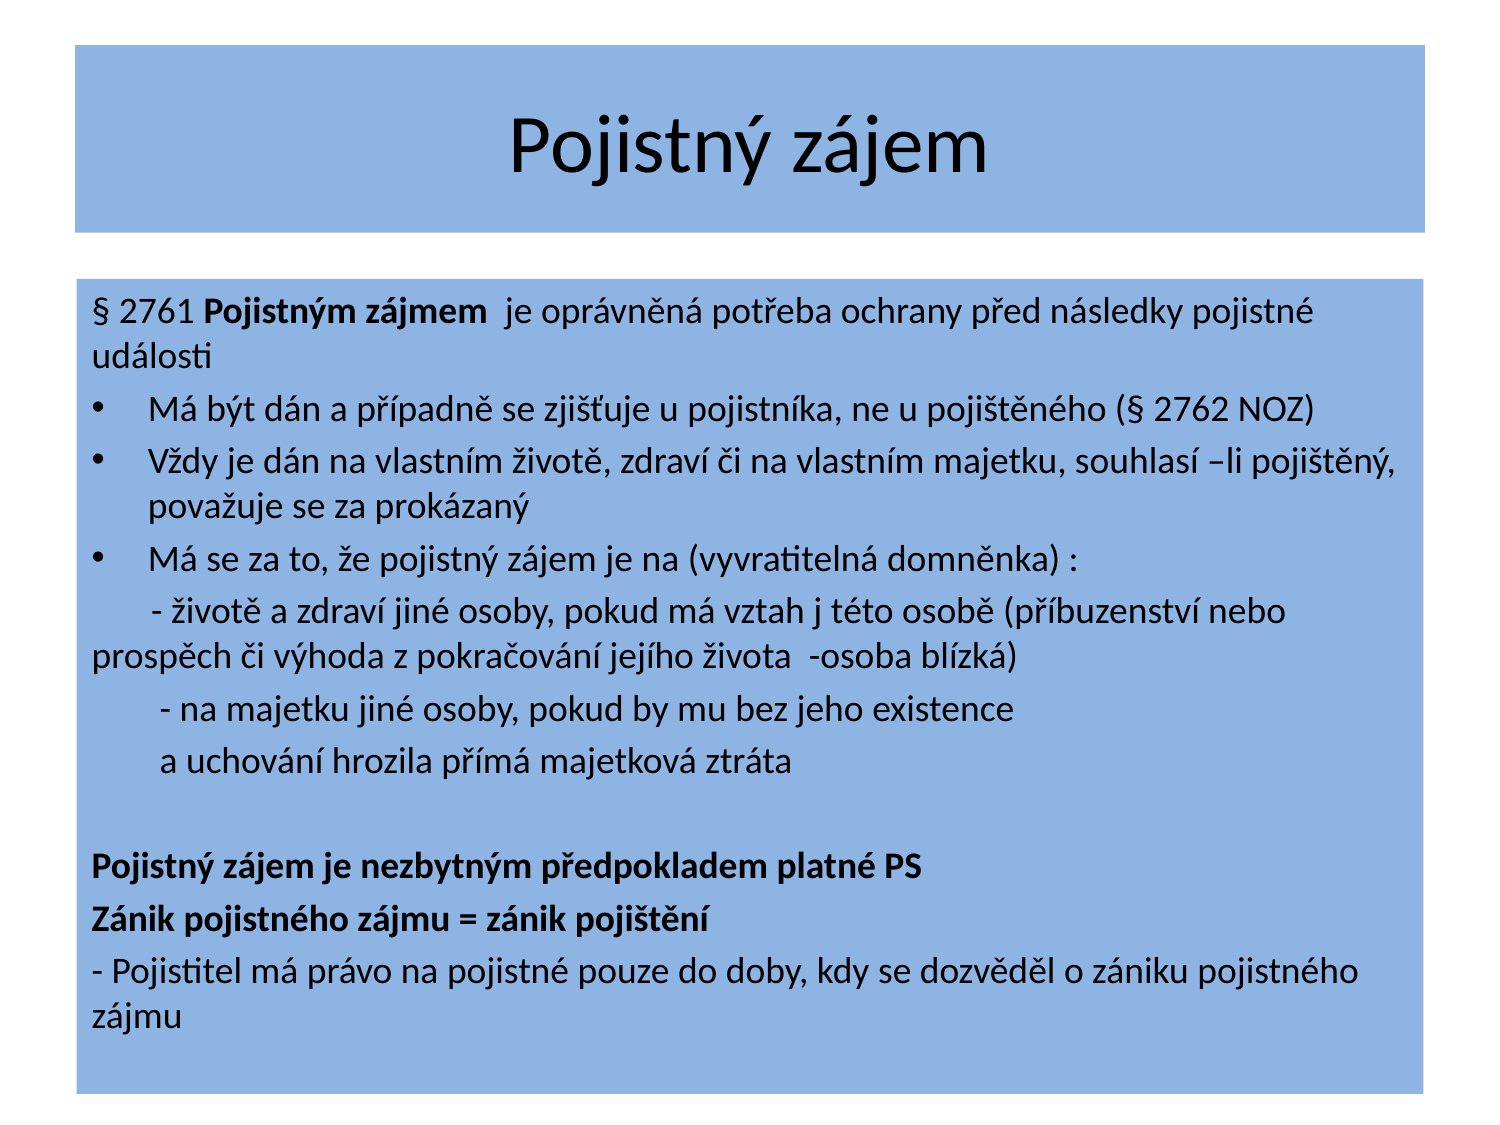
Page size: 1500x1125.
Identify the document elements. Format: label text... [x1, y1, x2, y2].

title Pojistný zájem [75, 45, 1425, 233]
list § 2761 Pojistným zájmem je oprávněná potřeba ochrany před následky pojistné události Má být dán a případně se zjišťuje u pojistníka, ne u pojištěného (§ 2762 NOZ) Vždy je dán na vlastním životě, zdraví či na vlastním majetku, souhlasí –li pojištěný, považuje se za prokázaný Má se za to, že pojistný zájem je na (vyvratitelná domněnka) : - životě a zdraví jiné osoby, pokud má vztah j této osobě (příbuzenství nebo prospěch či výhoda z pokračování jejího života -osoba blízká) - na majetku jiné osoby, pokud by mu bez jeho existence a uchování hrozila přímá majetková ztráta Pojistný zájem je nezbytným předpokladem platné PS Zánik pojistného zájmu = zánik pojištění - Pojistitel má právo na pojistné pouze do doby, kdy se dozvěděl o zániku pojistného zájmu [76, 278, 1424, 1094]
